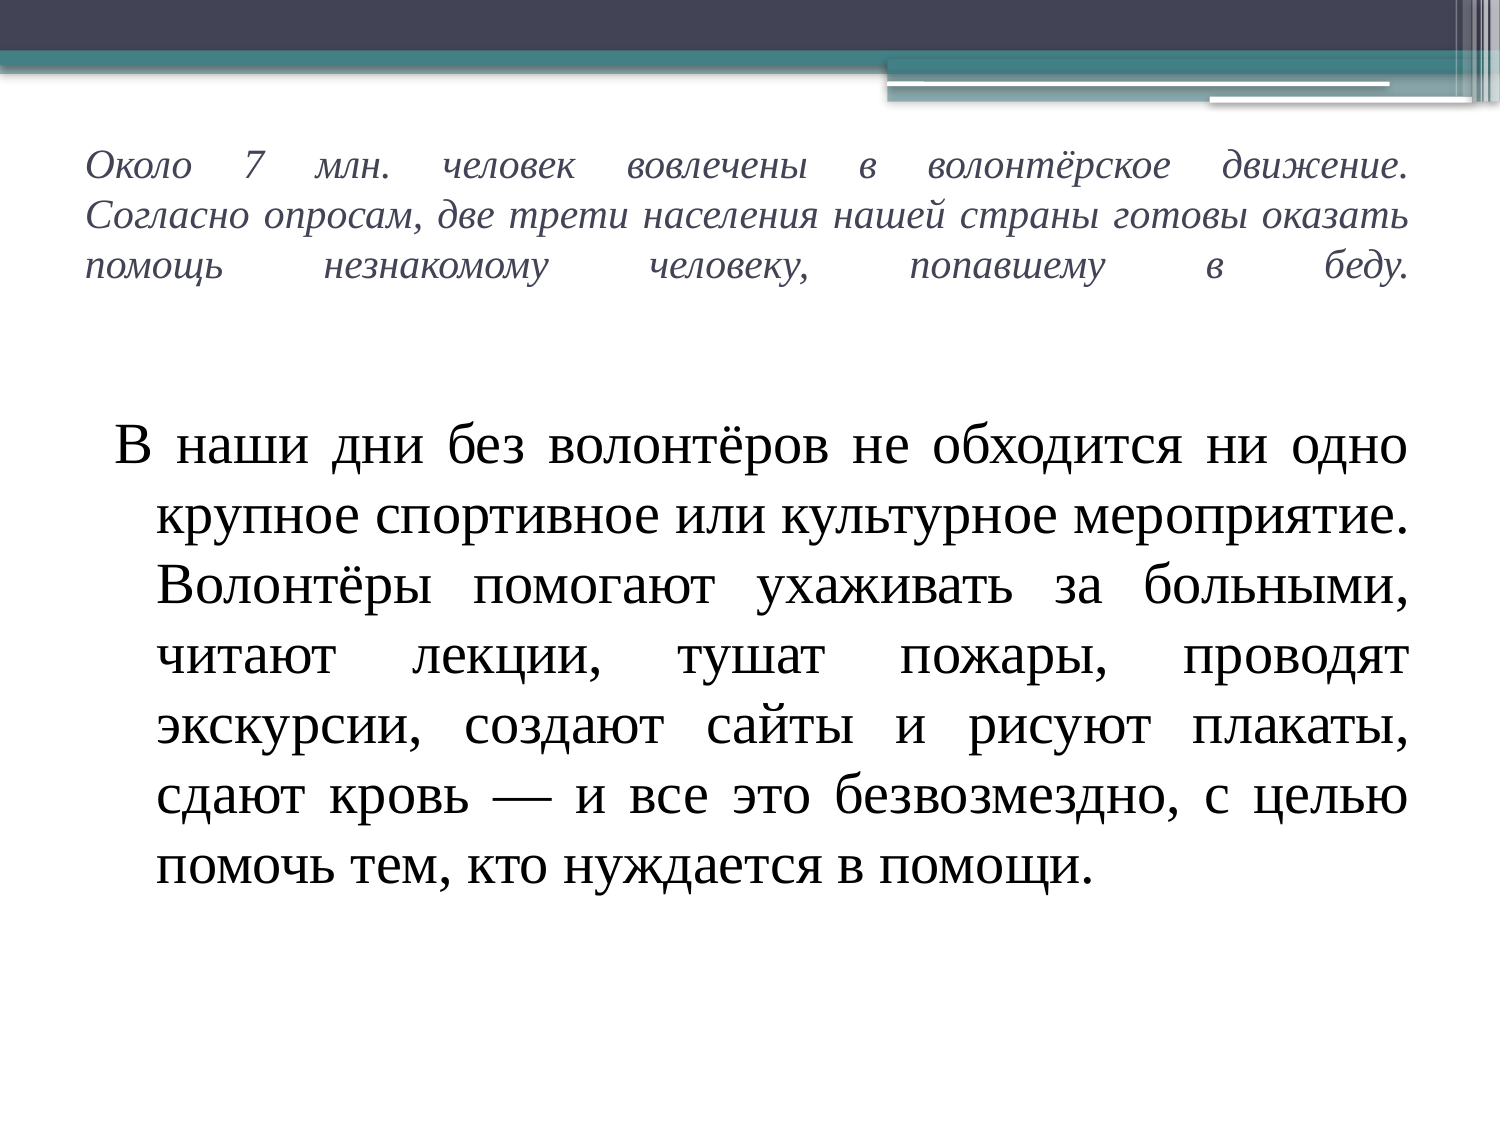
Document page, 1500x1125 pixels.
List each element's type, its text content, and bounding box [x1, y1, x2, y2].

title Около 7 млн. человек вовлечены в волонтёрское движение. Согласно опросам, две трети населения нашей страны готовы оказать помощь незнакомому человеку, попавшему в беду. [70, 128, 1425, 387]
list В наши дни без волонтёров не обходится ни одно крупное спортивное или культурное мероприятие. Волонтёры помогают ухаживать за больными, читают лекции, тушат пожары, проводят экскурсии, создают сайты и рисуют плакаты, сдают кровь — и все это безвозмездно, с целью помочь тем, кто нуждается в помощи. [82, 398, 1425, 1079]
